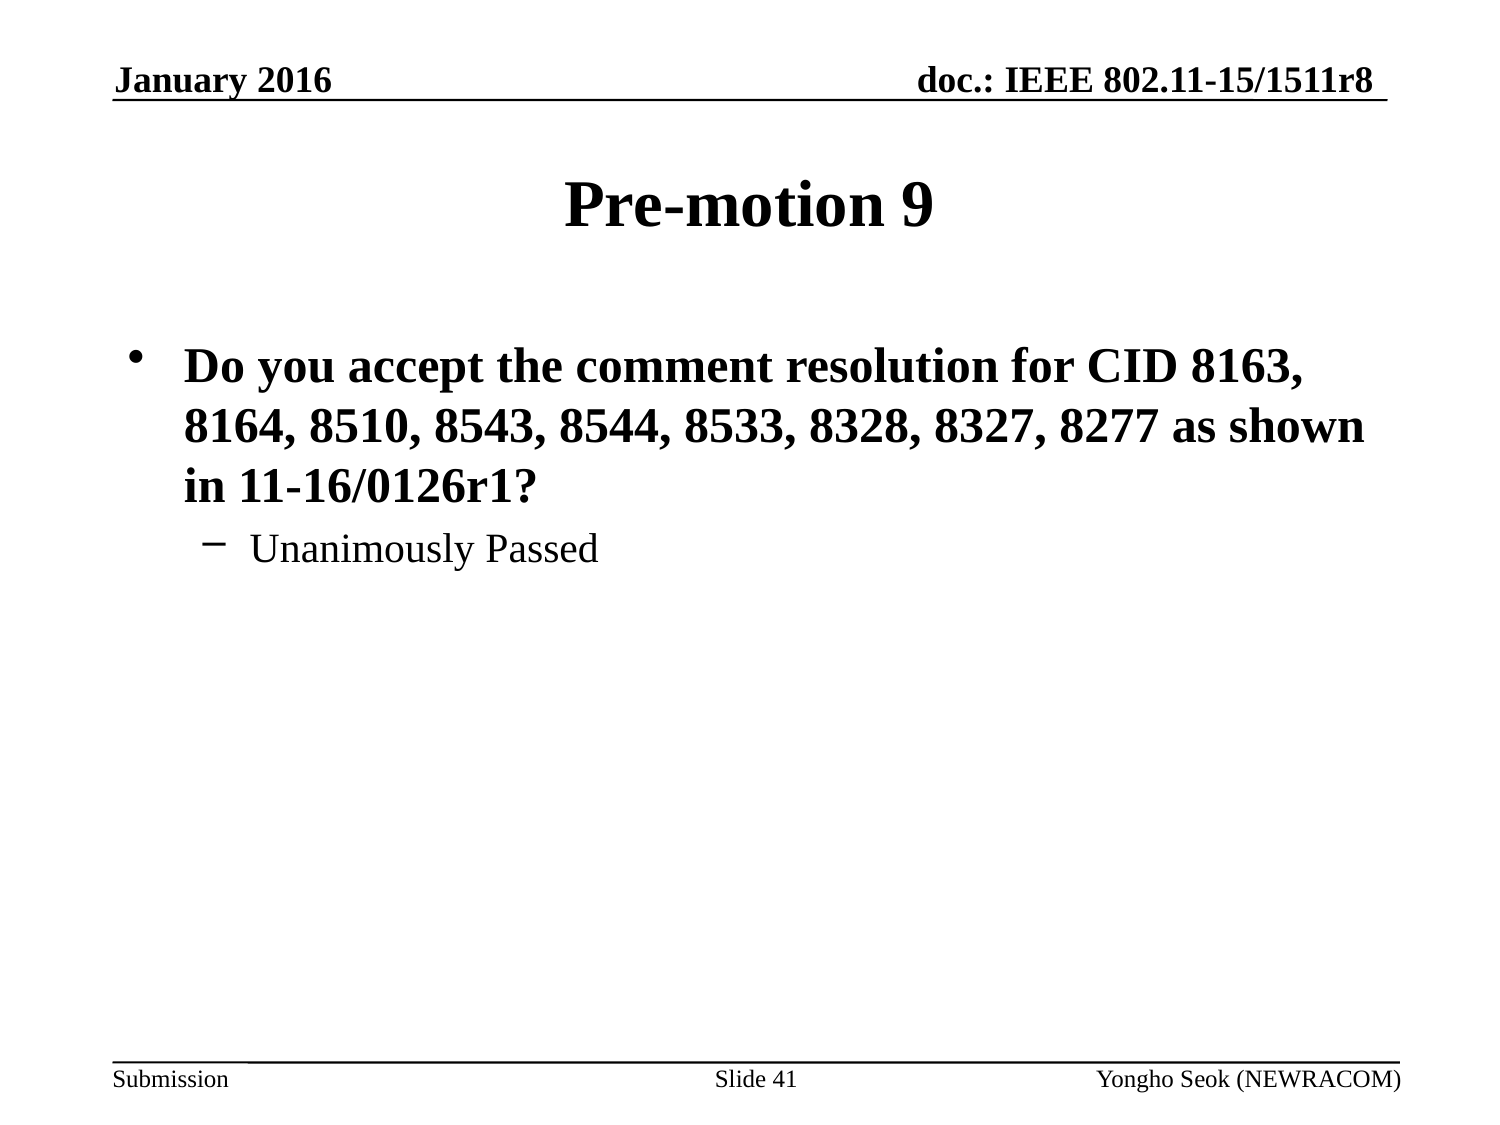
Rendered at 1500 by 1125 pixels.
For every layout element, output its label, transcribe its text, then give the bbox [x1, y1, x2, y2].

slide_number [114, 54, 335, 101]
footer Yongho Seok (NEWRACOM) [1092, 1061, 1402, 1093]
slide_number Slide 41 [712, 1061, 800, 1093]
title Pre-motion 9 [112, 112, 1388, 288]
list Do you accept the comment resolution for CID 8163, 8164, 8510, 8543, 8544, 8533, 8328, 8327, 8277 as shown in 11-16/0126r1? Unanimously Passed [112, 324, 1388, 1001]
